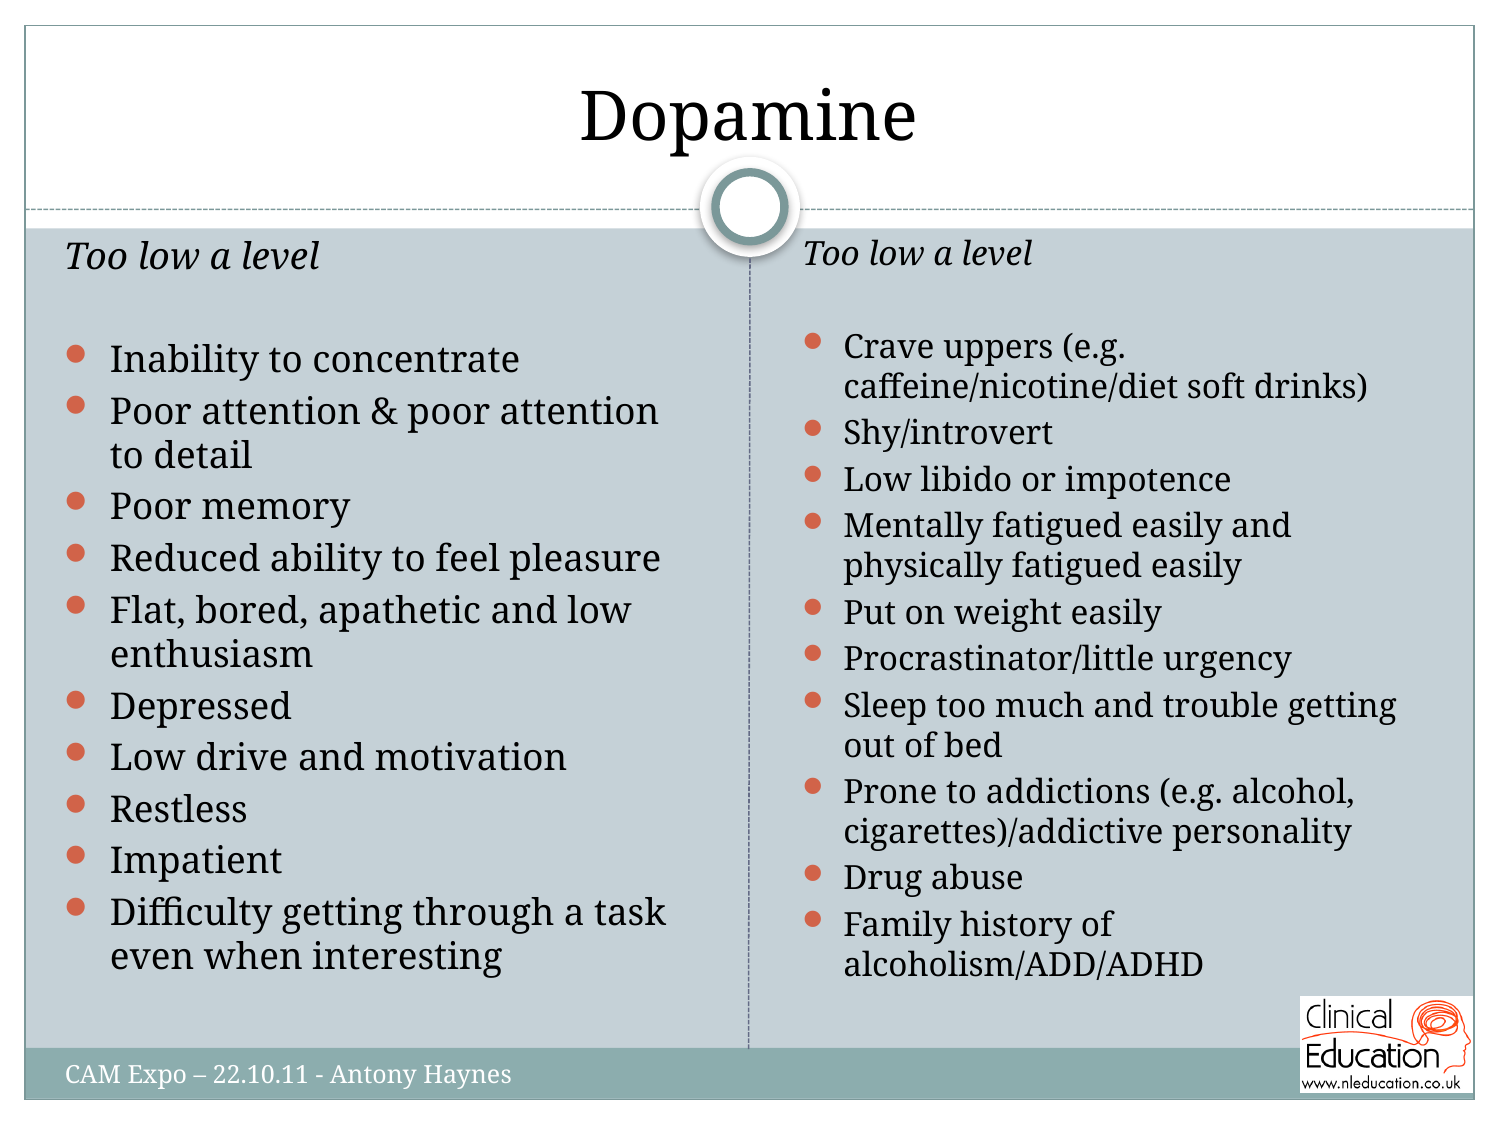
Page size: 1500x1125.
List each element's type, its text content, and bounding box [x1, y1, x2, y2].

list Too low a level Crave uppers (e.g. caffeine/nicotine/diet soft drinks) Shy/introvert Low libido or impotence Mentally fatigued easily and physically fatigued easily Put on weight easily Procrastinator/little urgency Sleep too much and trouble getting out of bed Prone to addictions (e.g. alcohol, cigarettes)/addictive personality Drug abuse Family history of alcoholism/ADD/ADHD [787, 224, 1450, 993]
footer CAM Expo – 22.10.11 - Antony Haynes [50, 1051, 638, 1112]
list Too low a level Inability to concentrate Poor attention & poor attention to detail Poor memory Reduced ability to feel pleasure Flat, bored, apathetic and low enthusiasm Depressed Low drive and motivation Restless Impatient Difficulty getting through a task even when interesting [49, 224, 712, 993]
title Dopamine [49, 37, 1450, 162]
picture [1300, 995, 1473, 1093]
